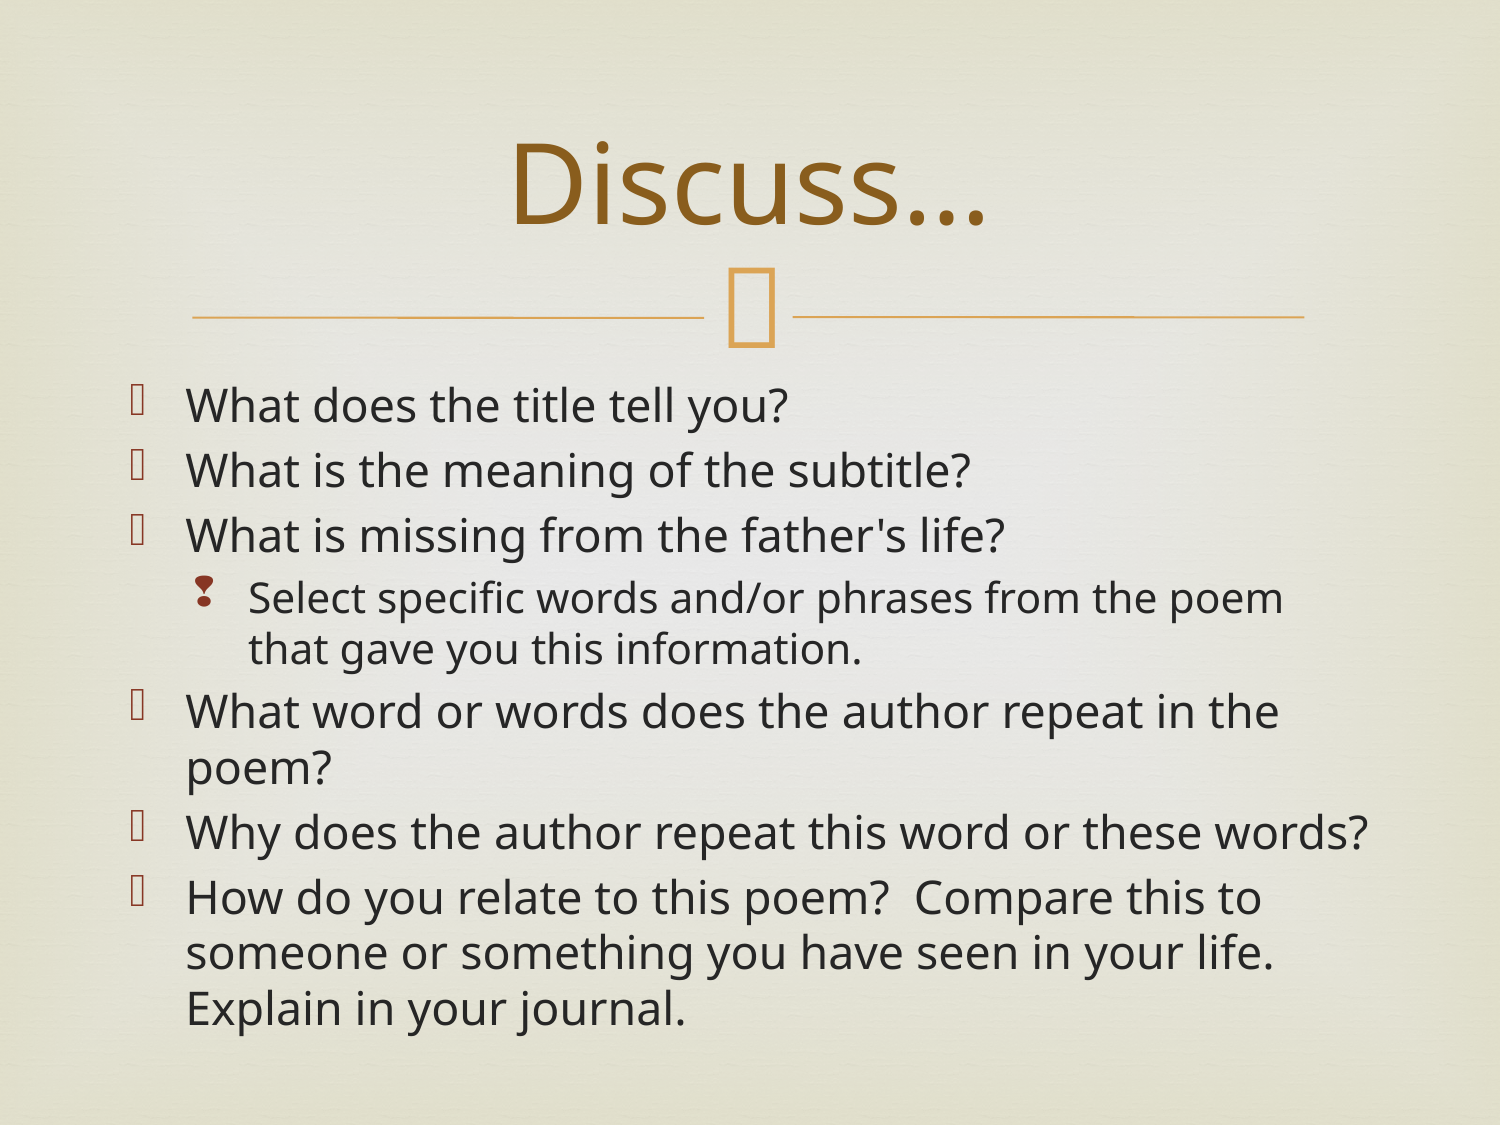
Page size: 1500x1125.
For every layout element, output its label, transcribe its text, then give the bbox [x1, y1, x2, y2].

title Discuss… [112, 93, 1386, 267]
list What does the title tell you? What is the meaning of the subtitle? What is missing from the father's life? Select specific words and/or phrases from the poem that gave you this information. What word or words does the author repeat in the poem? Why does the author repeat this word or these words? How do you relate to this poem? Compare this to someone or something you have seen in your life. Explain in your journal. [114, 368, 1386, 1100]
